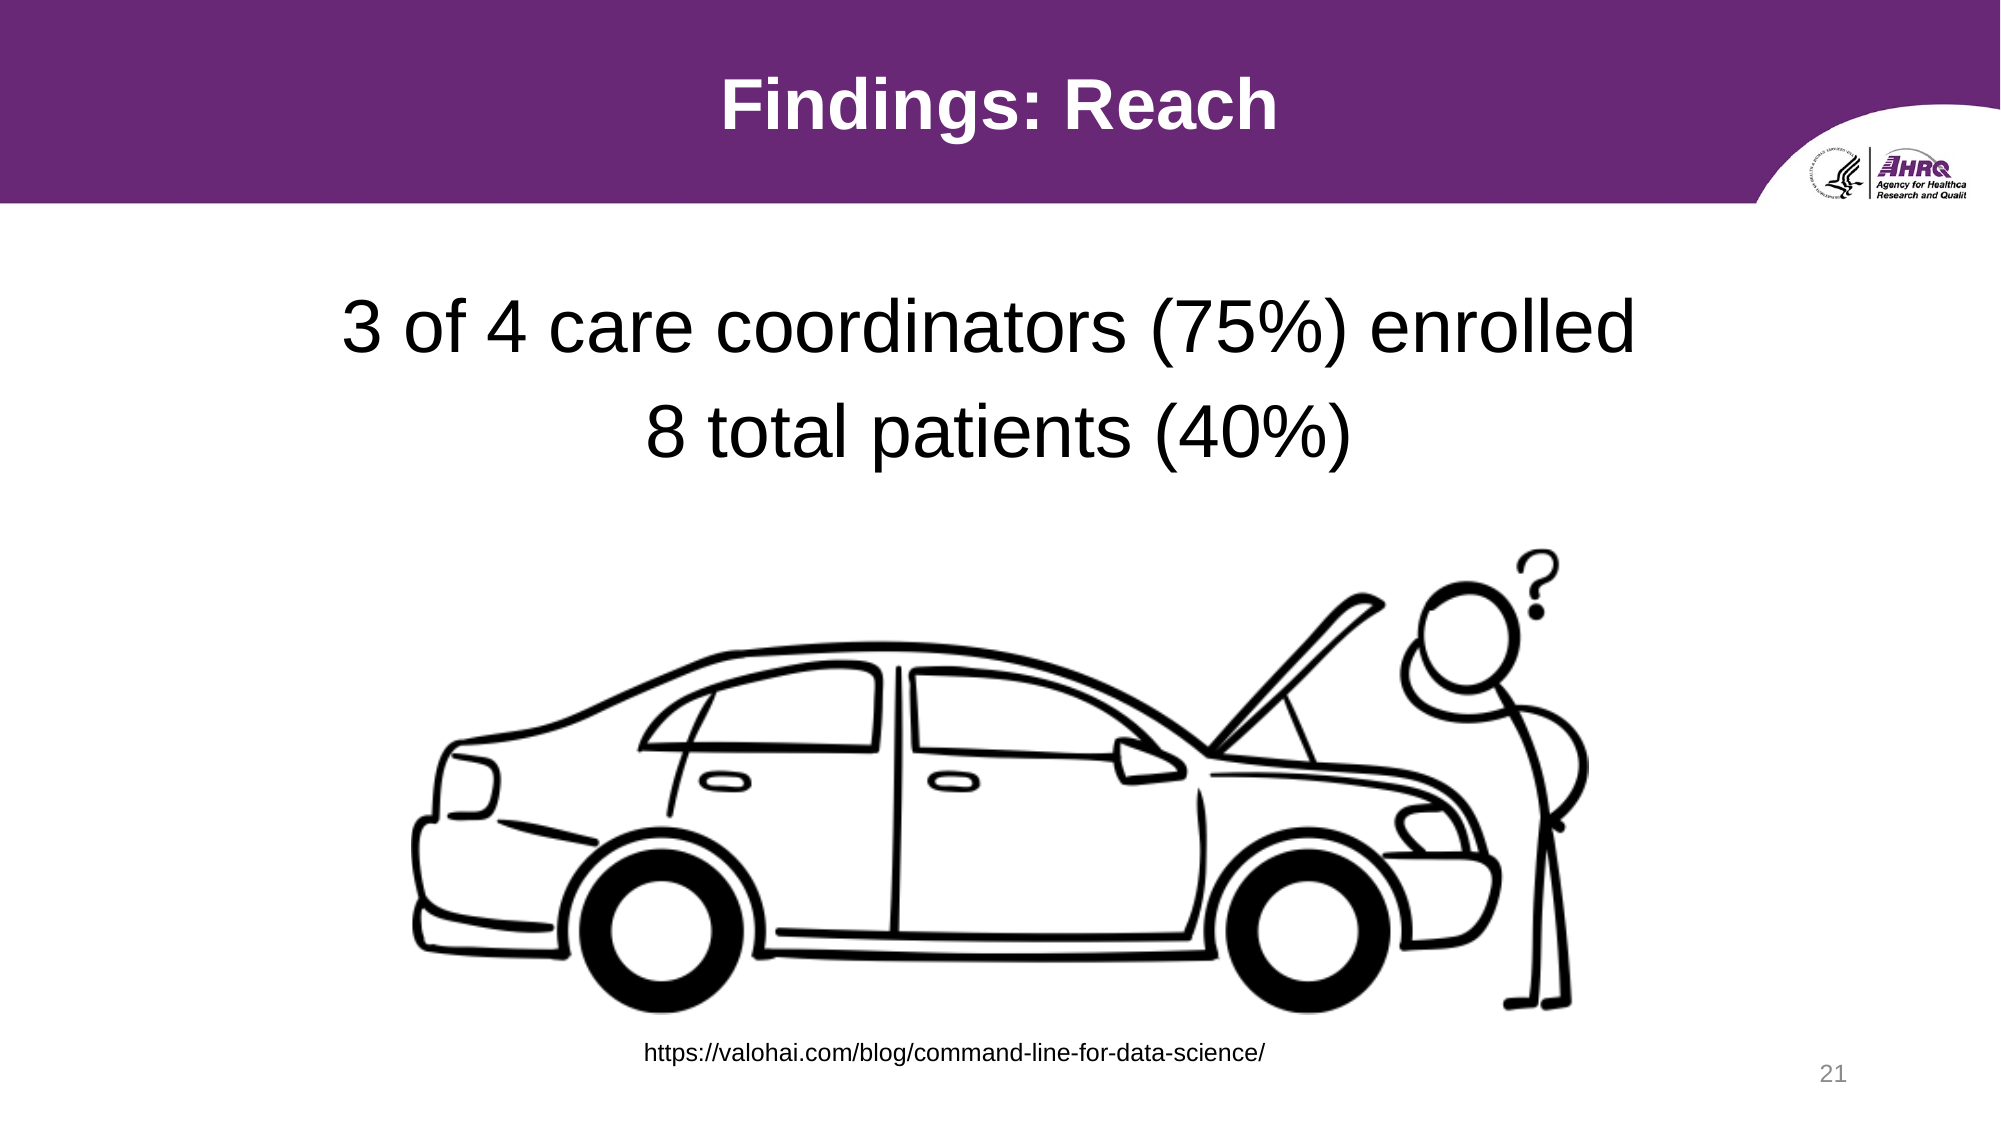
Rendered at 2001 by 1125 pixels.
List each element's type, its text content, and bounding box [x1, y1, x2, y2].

list 3 of 4 care coordinators (75%) enrolled 8 total patients (40%) [99, 270, 1900, 1013]
slide_number 21 [1412, 1042, 1863, 1103]
picture [0, 0, 2001, 1125]
text_box https://valohai.com/blog/command-line-for-data-science/ [628, 1029, 1800, 1075]
title Findings: Reach [275, 50, 1725, 152]
